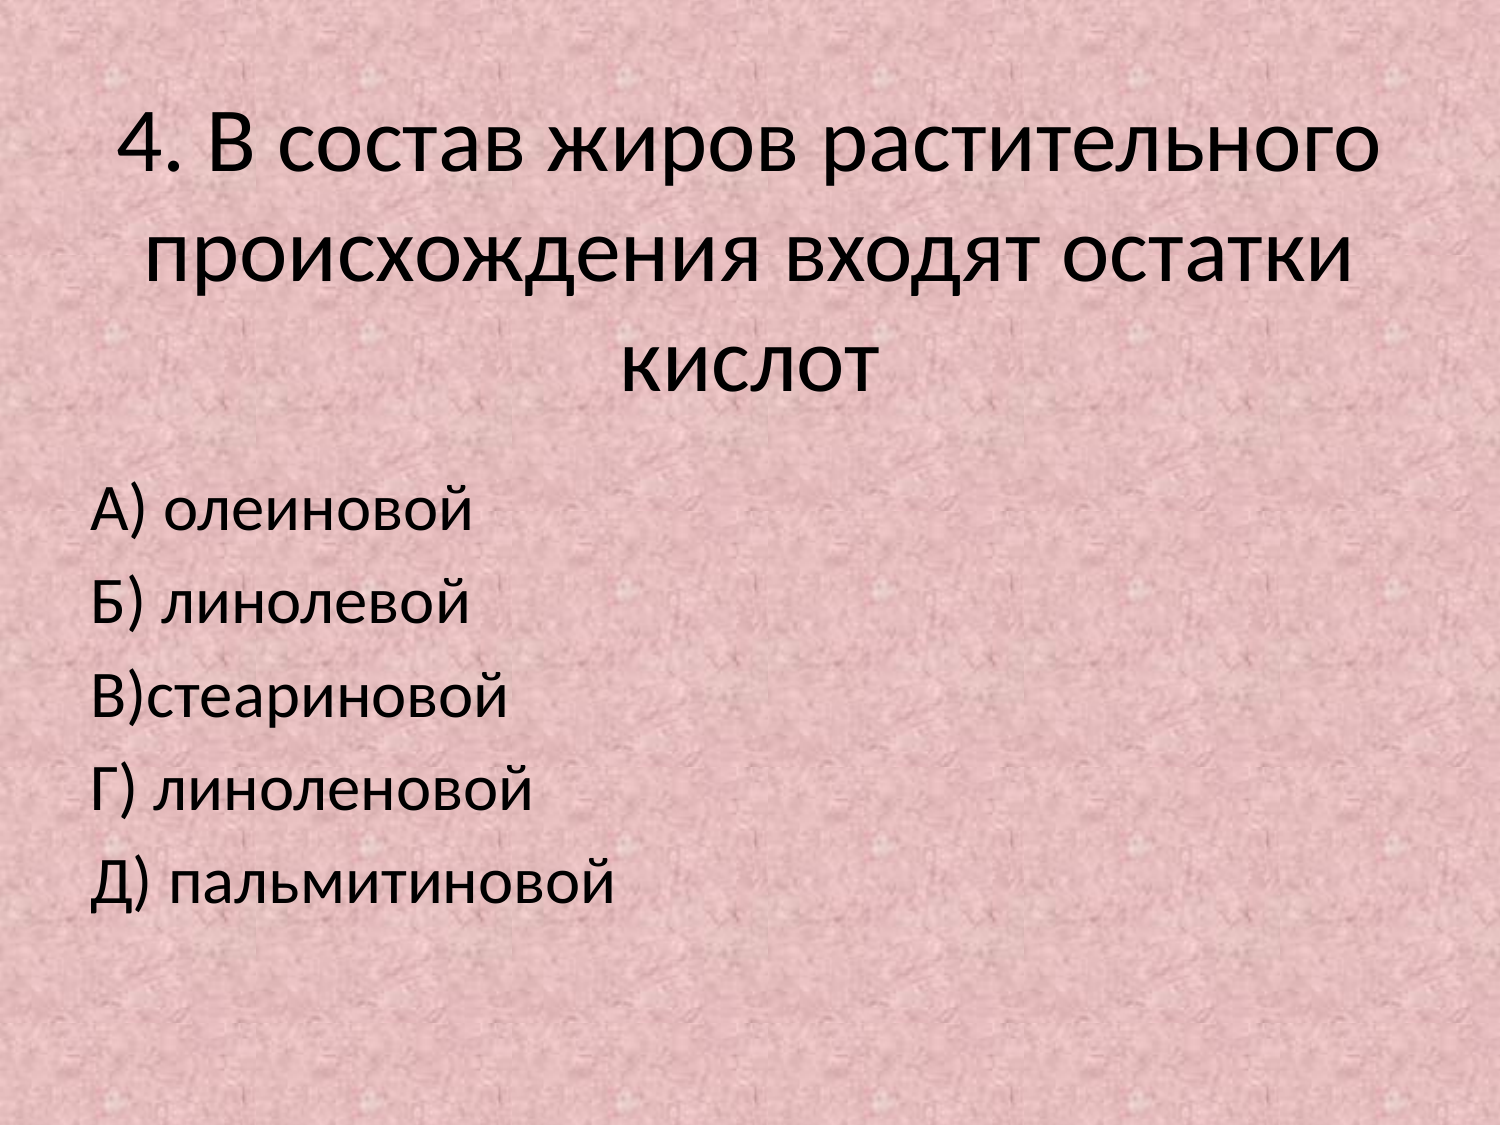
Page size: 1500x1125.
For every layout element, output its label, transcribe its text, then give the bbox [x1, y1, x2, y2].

list А) олеиновой Б) линолевой В)стеариновой Г) линоленовой Д) пальмитиновой [75, 456, 1425, 1005]
picture [0, 0, 1500, 1125]
title 4. В состав жиров растительного происхождения входят остатки кислот [75, 45, 1425, 445]
